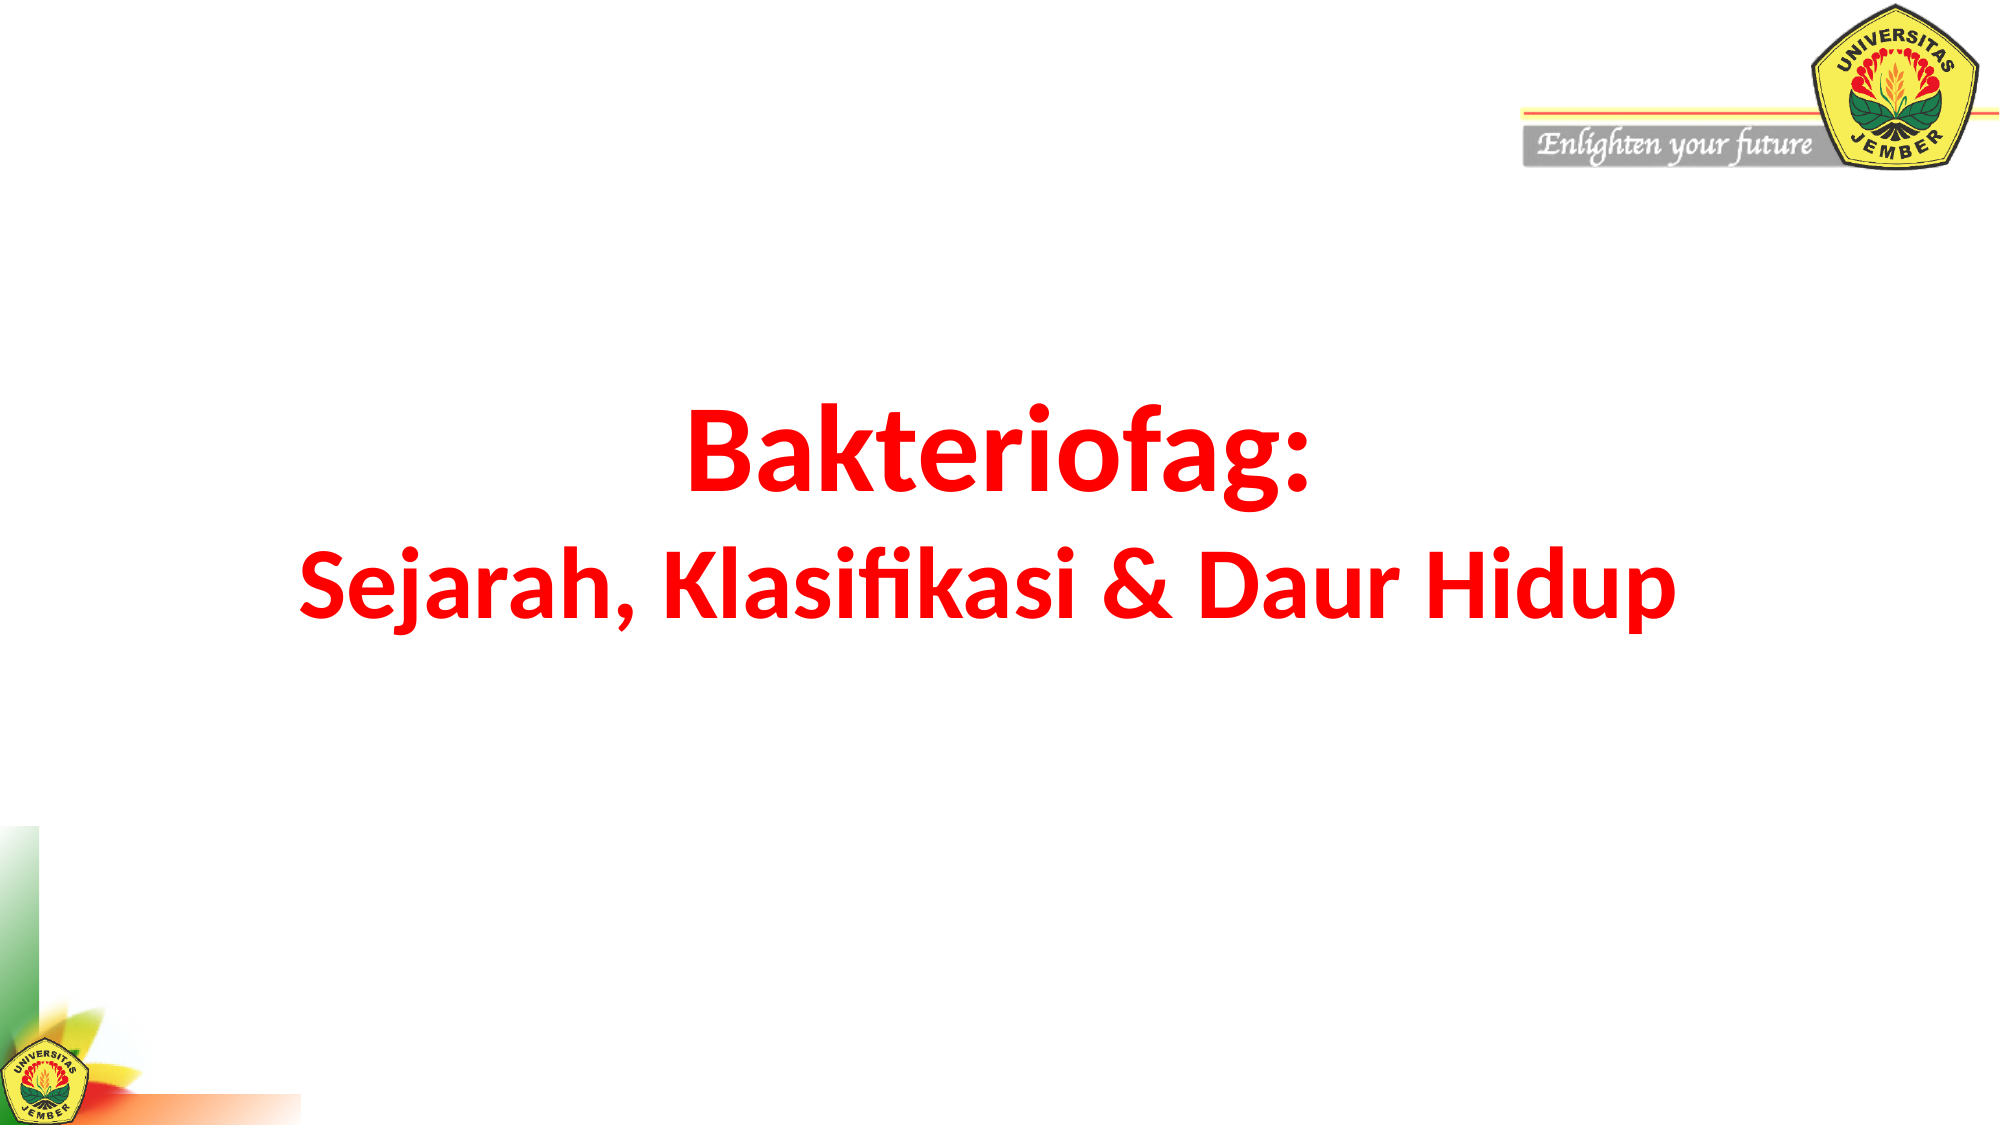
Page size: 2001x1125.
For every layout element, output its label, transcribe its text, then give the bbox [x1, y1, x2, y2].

picture [1520, 3, 2000, 182]
title Bakteriofag: Sejarah, Klasifikasi & Daur Hidup [249, 184, 1750, 647]
picture [0, 1023, 130, 1125]
